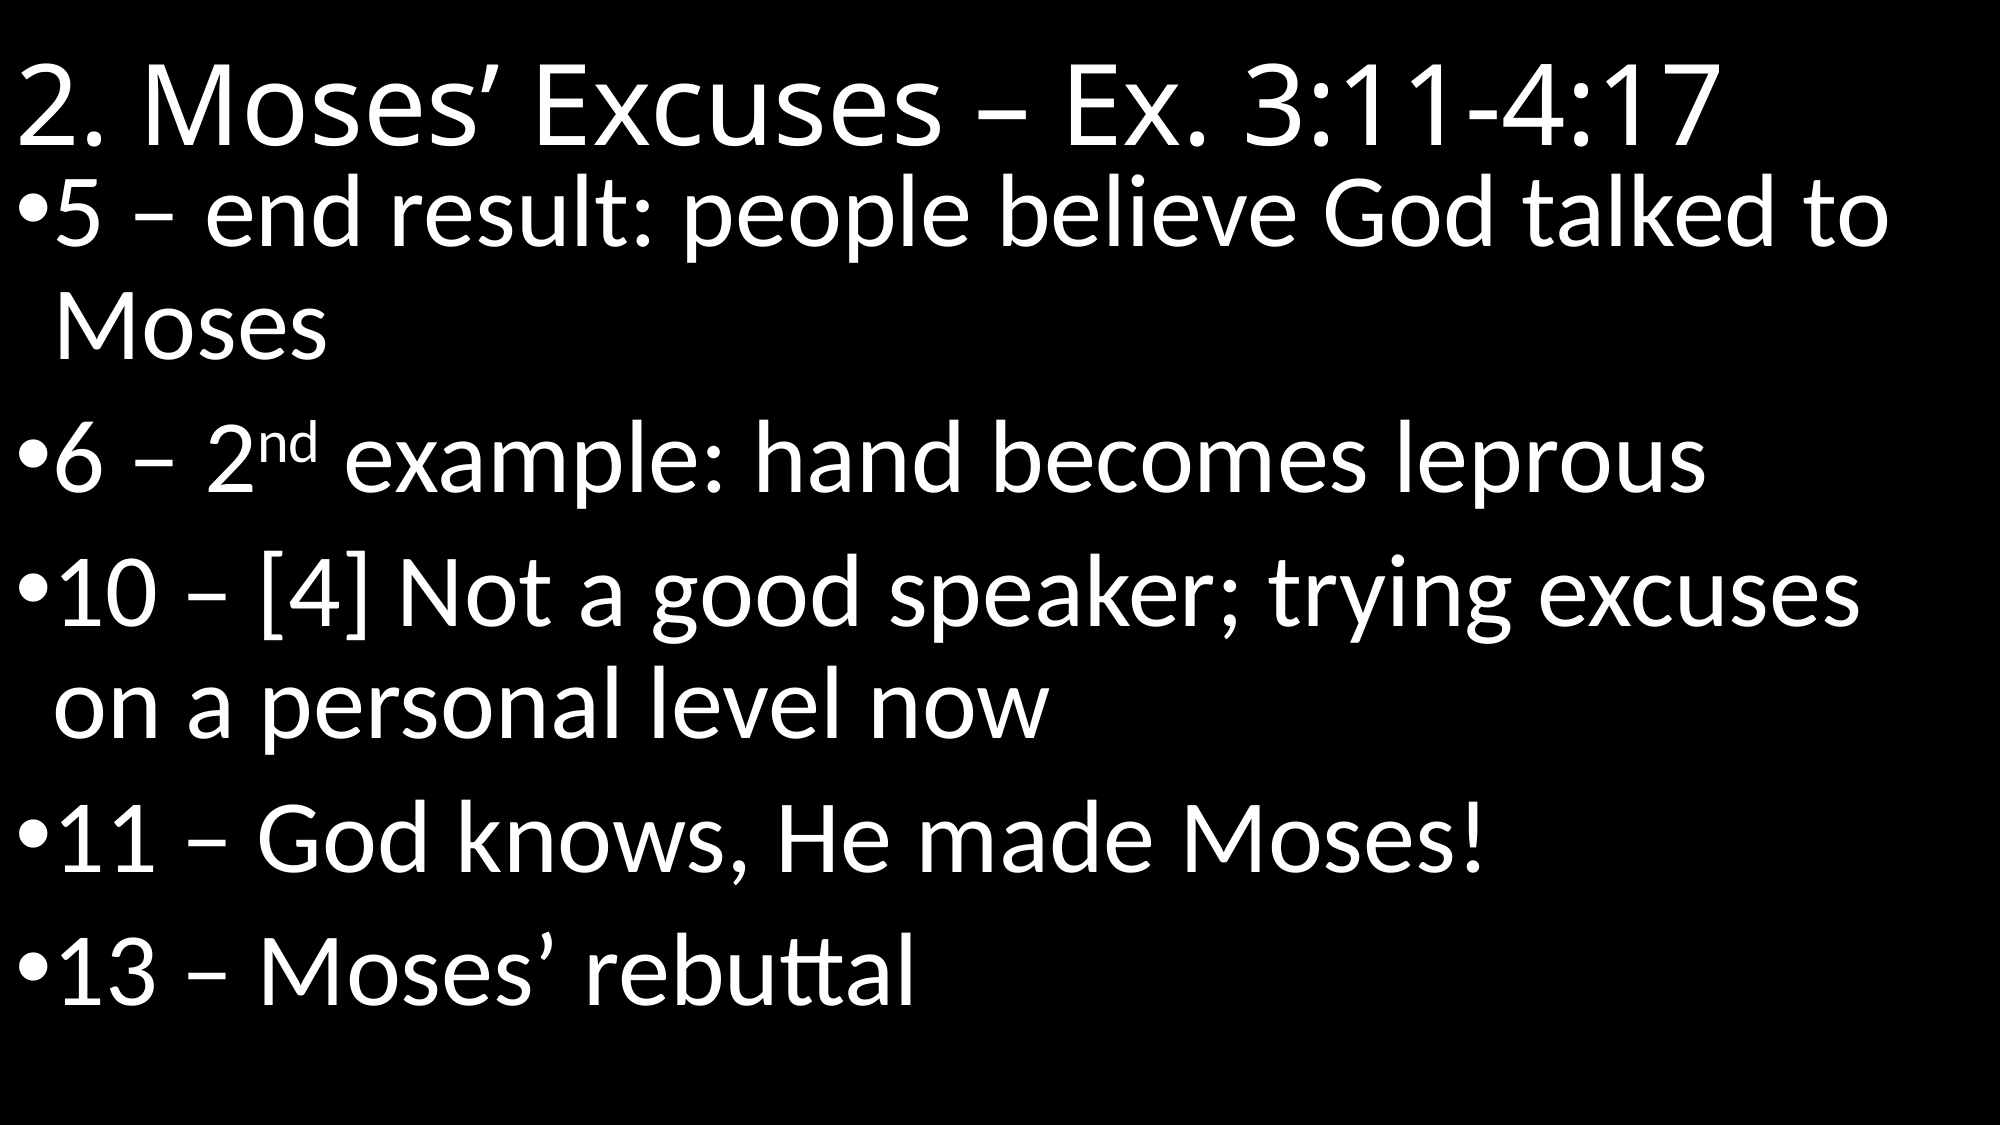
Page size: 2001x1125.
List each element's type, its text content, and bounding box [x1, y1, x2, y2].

list 5 – end result: people believe God talked to Moses 6 – 2nd example: hand becomes leprous 10 – [4] Not a good speaker; trying excuses on a personal level now 11 – God knows, He made Moses! 13 – Moses’ rebuttal [0, 149, 2000, 1125]
title 2. Moses’ Excuses – Ex. 3:11-4:17 [0, 0, 2000, 149]
